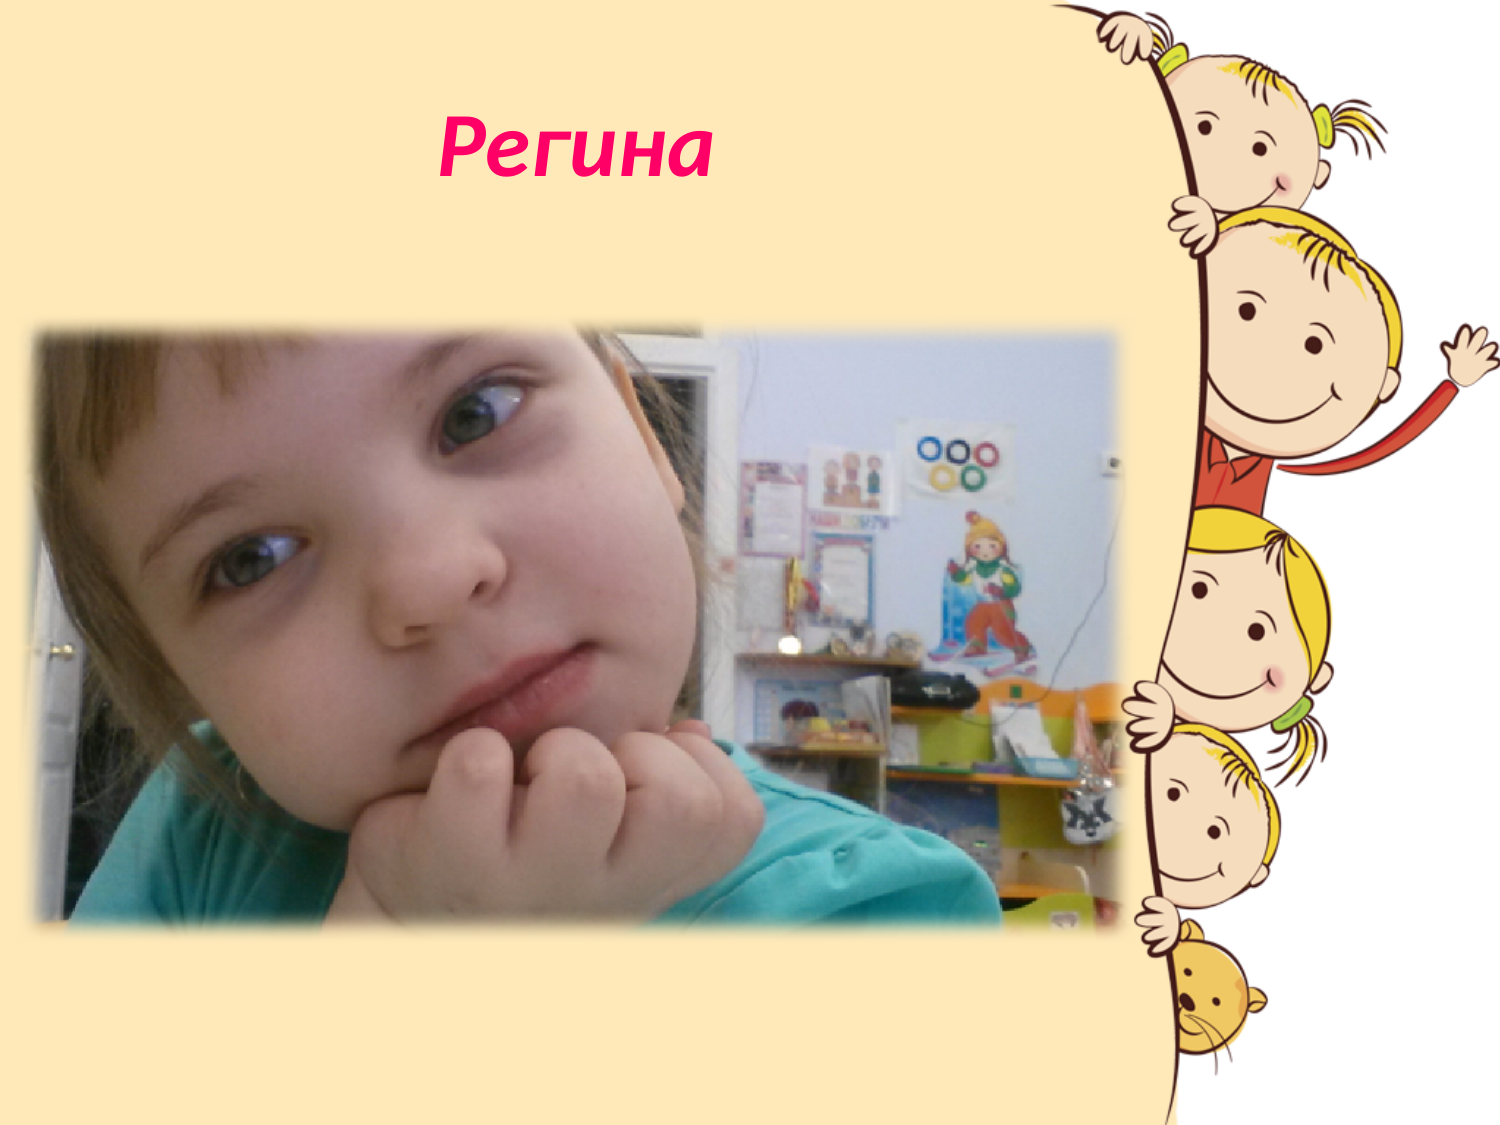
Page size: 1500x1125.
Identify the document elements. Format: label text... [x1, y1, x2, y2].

title Регина [74, 44, 1079, 235]
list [17, 314, 1135, 943]
picture [0, 0, 1500, 1125]
